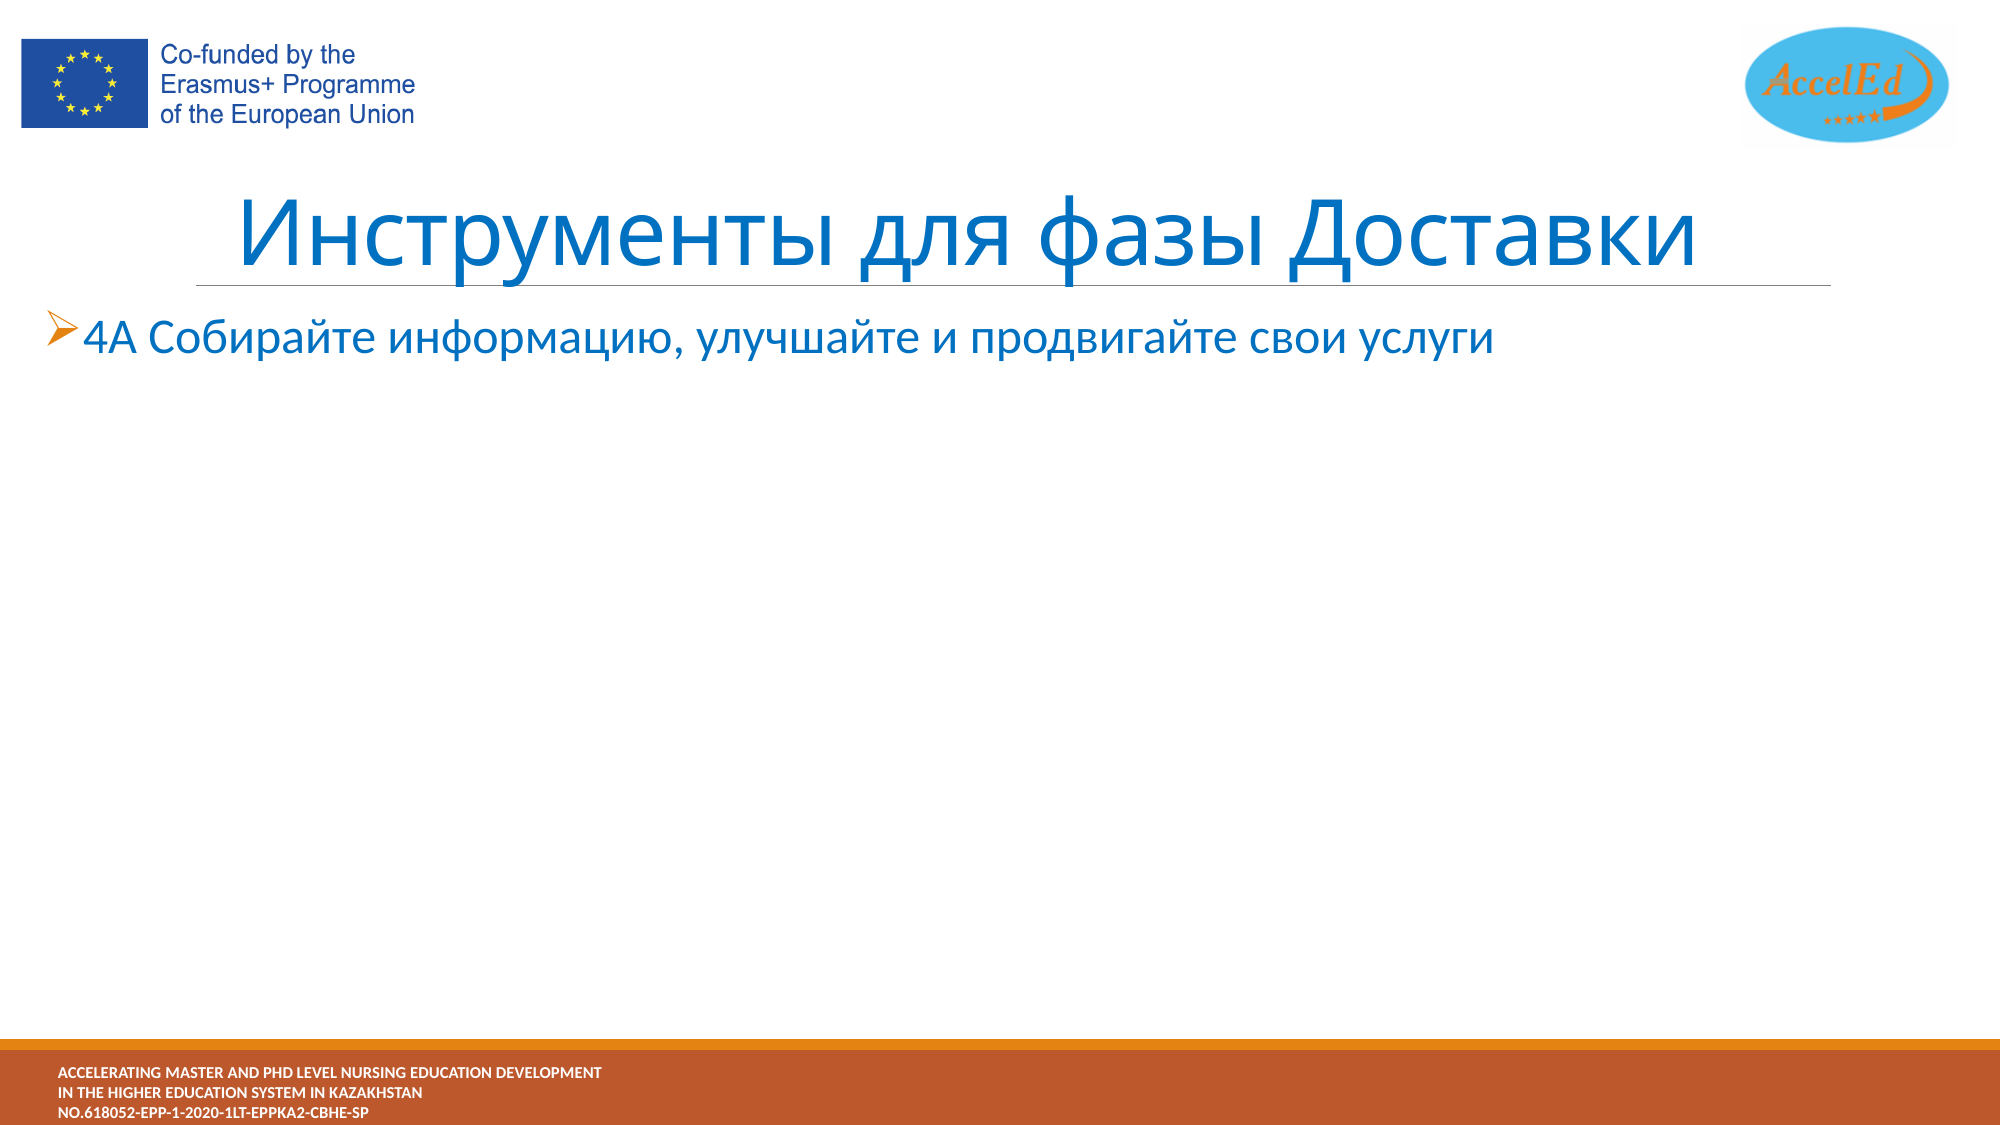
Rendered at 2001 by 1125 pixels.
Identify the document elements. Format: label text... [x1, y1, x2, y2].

picture [0, 20, 578, 144]
title Инструменты для фазы Доставки [43, 159, 1894, 292]
picture [1740, 22, 1957, 149]
list 4А Собирайте информацию, улучшайте и продвигайте свои услуги [43, 302, 1894, 963]
